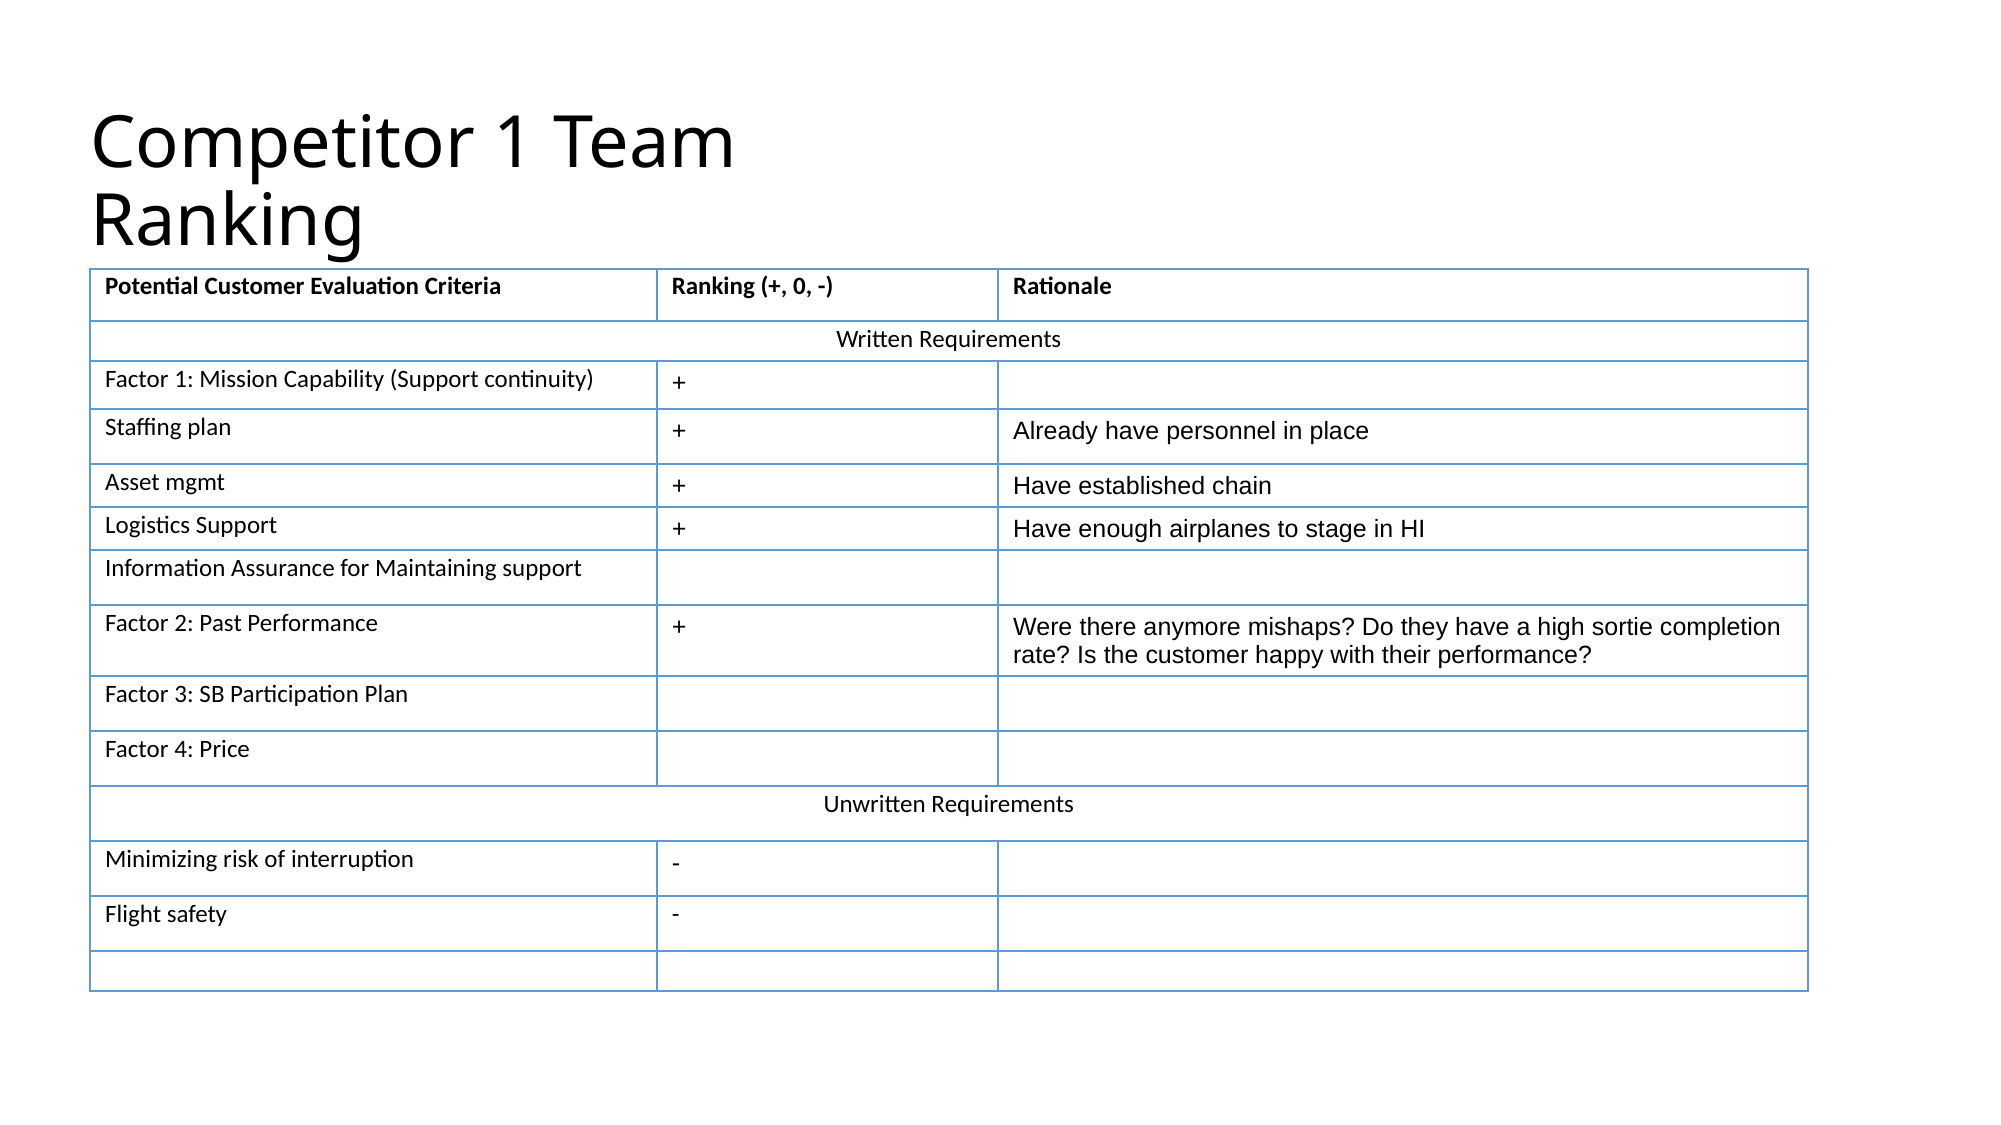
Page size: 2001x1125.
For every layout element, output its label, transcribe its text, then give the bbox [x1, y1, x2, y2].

table_cell Factor 3: SB Participation Plan [91, 677, 656, 730]
table_cell Already have personnel in place [999, 410, 1807, 463]
table_cell Information Assurance for Maintaining support [91, 551, 656, 604]
table_cell [91, 952, 656, 990]
table_cell + [658, 410, 997, 463]
table_cell - [658, 897, 997, 950]
table_cell [999, 677, 1807, 730]
table_cell + [658, 362, 997, 408]
table_cell [999, 362, 1807, 408]
table_cell [999, 732, 1807, 785]
table_cell [658, 952, 997, 990]
table_cell Factor 4: Price [91, 732, 656, 785]
table_cell [999, 551, 1807, 604]
table_cell [999, 897, 1807, 950]
table_cell Written Requirements [91, 322, 1807, 360]
table_cell + [658, 508, 997, 549]
table_cell [658, 732, 997, 785]
table_cell Staffing plan [91, 410, 656, 463]
table_cell + [658, 606, 997, 675]
table_cell Minimizing risk of interruption [91, 842, 656, 895]
table_header Rationale [999, 270, 1807, 320]
table_cell [999, 952, 1807, 990]
table_cell Have enough airplanes to stage in HI [999, 508, 1807, 549]
table_cell + [658, 465, 997, 506]
table_cell Have established chain [999, 465, 1807, 506]
table_cell Logistics Support [91, 508, 656, 549]
table_cell Flight safety [91, 897, 656, 950]
title Competitor 1 Team Ranking [90, 97, 990, 268]
table_cell - [658, 842, 997, 895]
table_header Potential Customer Evaluation Criteria [91, 270, 656, 320]
table_cell [999, 842, 1807, 895]
table_header Ranking (+, 0, -) [658, 270, 997, 320]
table_cell Were there anymore mishaps? Do they have a high sortie completion rate? Is the customer happy with their performance? [999, 606, 1807, 675]
table_cell Factor 2: Past Performance [91, 606, 656, 675]
table_cell [658, 551, 997, 604]
table_cell [658, 677, 997, 730]
table_cell Unwritten Requirements [91, 787, 1807, 840]
table_cell Asset mgmt [91, 465, 656, 506]
table_cell Factor 1: Mission Capability (Support continuity) [91, 362, 656, 408]
